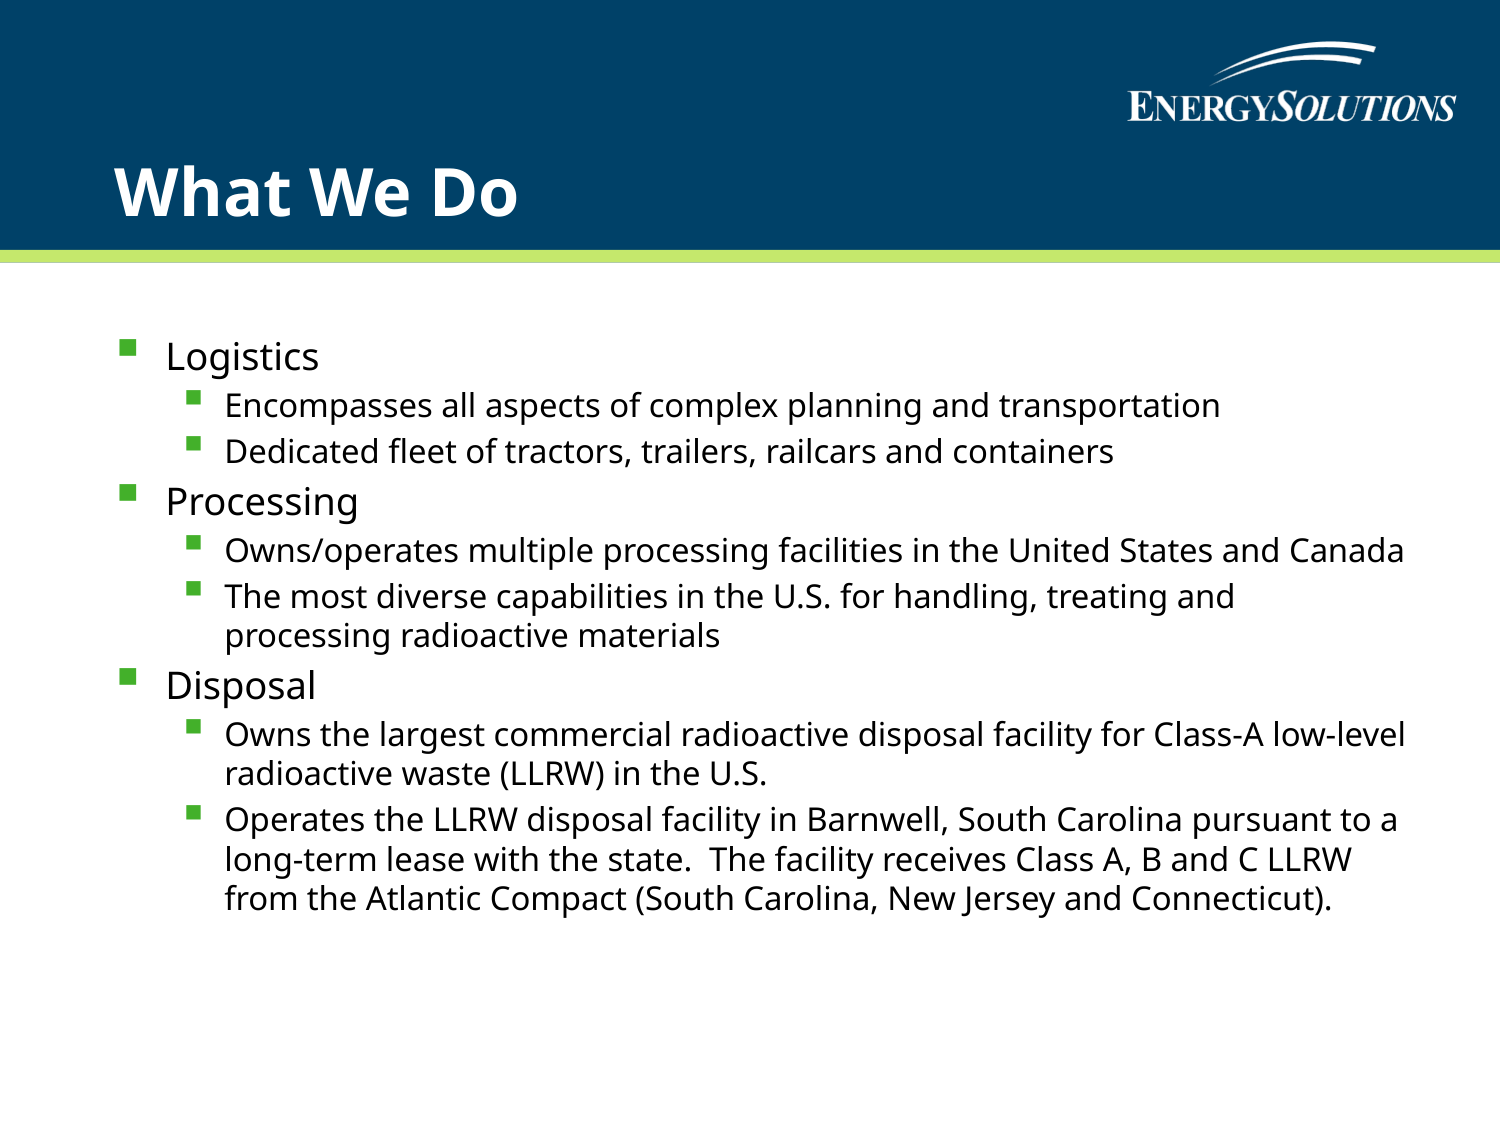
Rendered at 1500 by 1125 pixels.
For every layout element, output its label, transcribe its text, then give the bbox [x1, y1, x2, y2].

list Logistics Encompasses all aspects of complex planning and transportation Dedicated fleet of tractors, trailers, railcars and containers Processing Owns/operates multiple processing facilities in the United States and Canada The most diverse capabilities in the U.S. for handling, treating and processing radioactive materials Disposal Owns the largest commercial radioactive disposal facility for Class-A low-level radioactive waste (LLRW) in the U.S. Operates the LLRW disposal facility in Barnwell, South Carolina pursuant to a long-term lease with the state. The facility receives Class A, B and C LLRW from the Atlantic Compact (South Carolina, New Jersey and Connecticut). [99, 324, 1426, 981]
title What We Do [99, 87, 1126, 238]
picture [1125, 40, 1459, 123]
